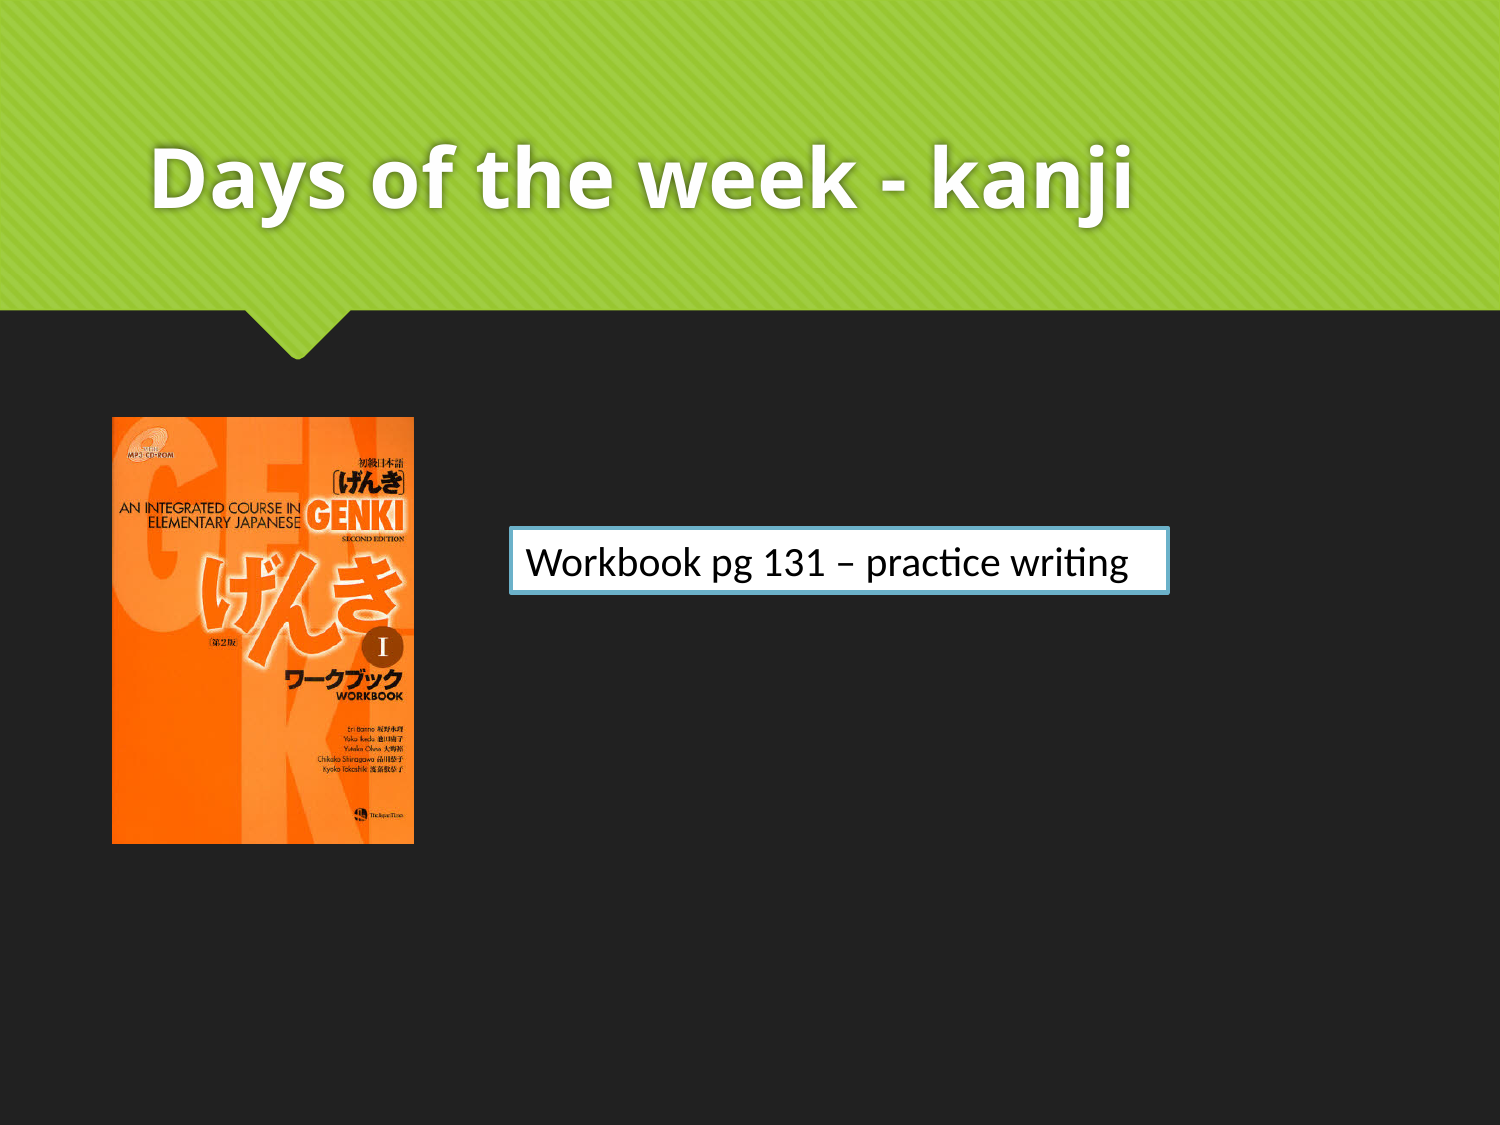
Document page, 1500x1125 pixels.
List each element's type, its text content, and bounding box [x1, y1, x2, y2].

text_box Workbook pg 131 – practice writing [510, 527, 1168, 593]
picture [112, 417, 414, 844]
title Days of the week - kanji [132, 73, 1368, 233]
